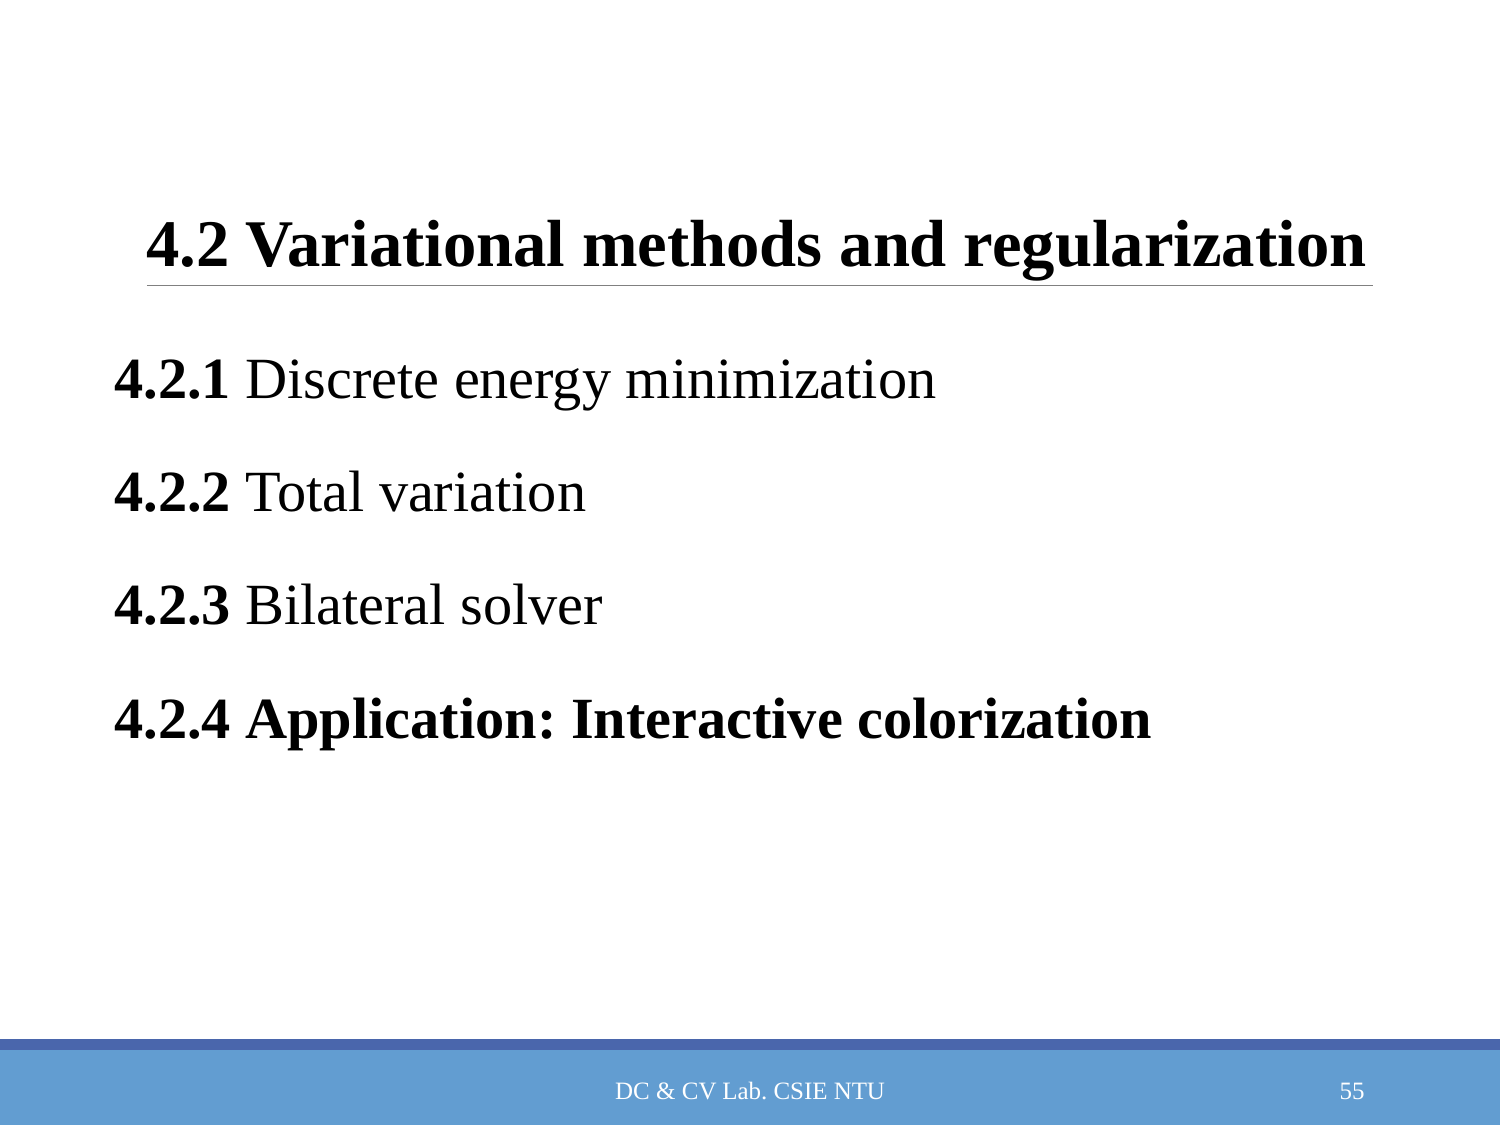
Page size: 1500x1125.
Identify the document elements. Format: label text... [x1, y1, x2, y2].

footer DC & CV Lab. CSIE NTU [453, 1059, 1047, 1120]
title 4.2 Variational methods and regularization [135, 47, 1403, 285]
slide_number 55 [1218, 1059, 1380, 1120]
list 4.2.1 Discrete energy minimization 4.2.2 Total variation 4.2.3 Bilateral solver 4.2.4 Application: Interactive colorization [103, 299, 1465, 1125]
